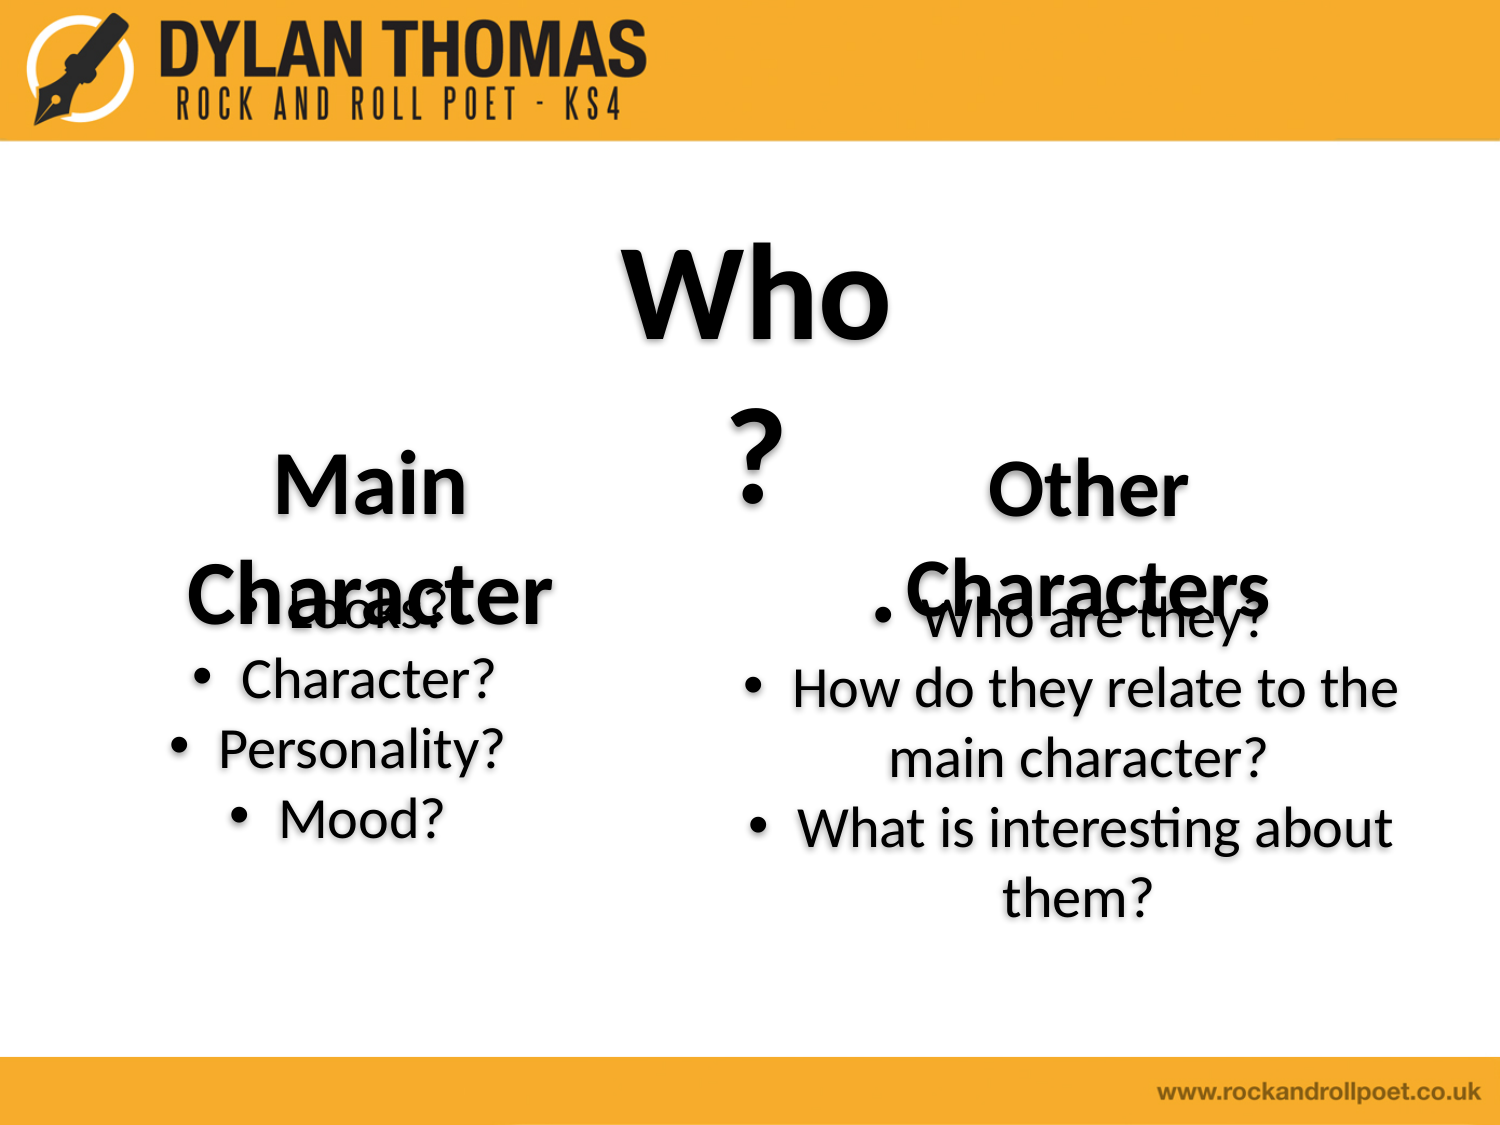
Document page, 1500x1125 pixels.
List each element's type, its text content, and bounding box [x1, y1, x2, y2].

picture [0, 0, 1500, 1125]
text_box Other Characters [775, 418, 1403, 548]
text_box Looks? Character? Personality? Mood? [98, 562, 607, 858]
text_box Main Character [56, 408, 686, 548]
text_box Who are they? How do they relate to the main character? What is interesting about them? [678, 571, 1480, 937]
text_box Who? [563, 183, 950, 385]
